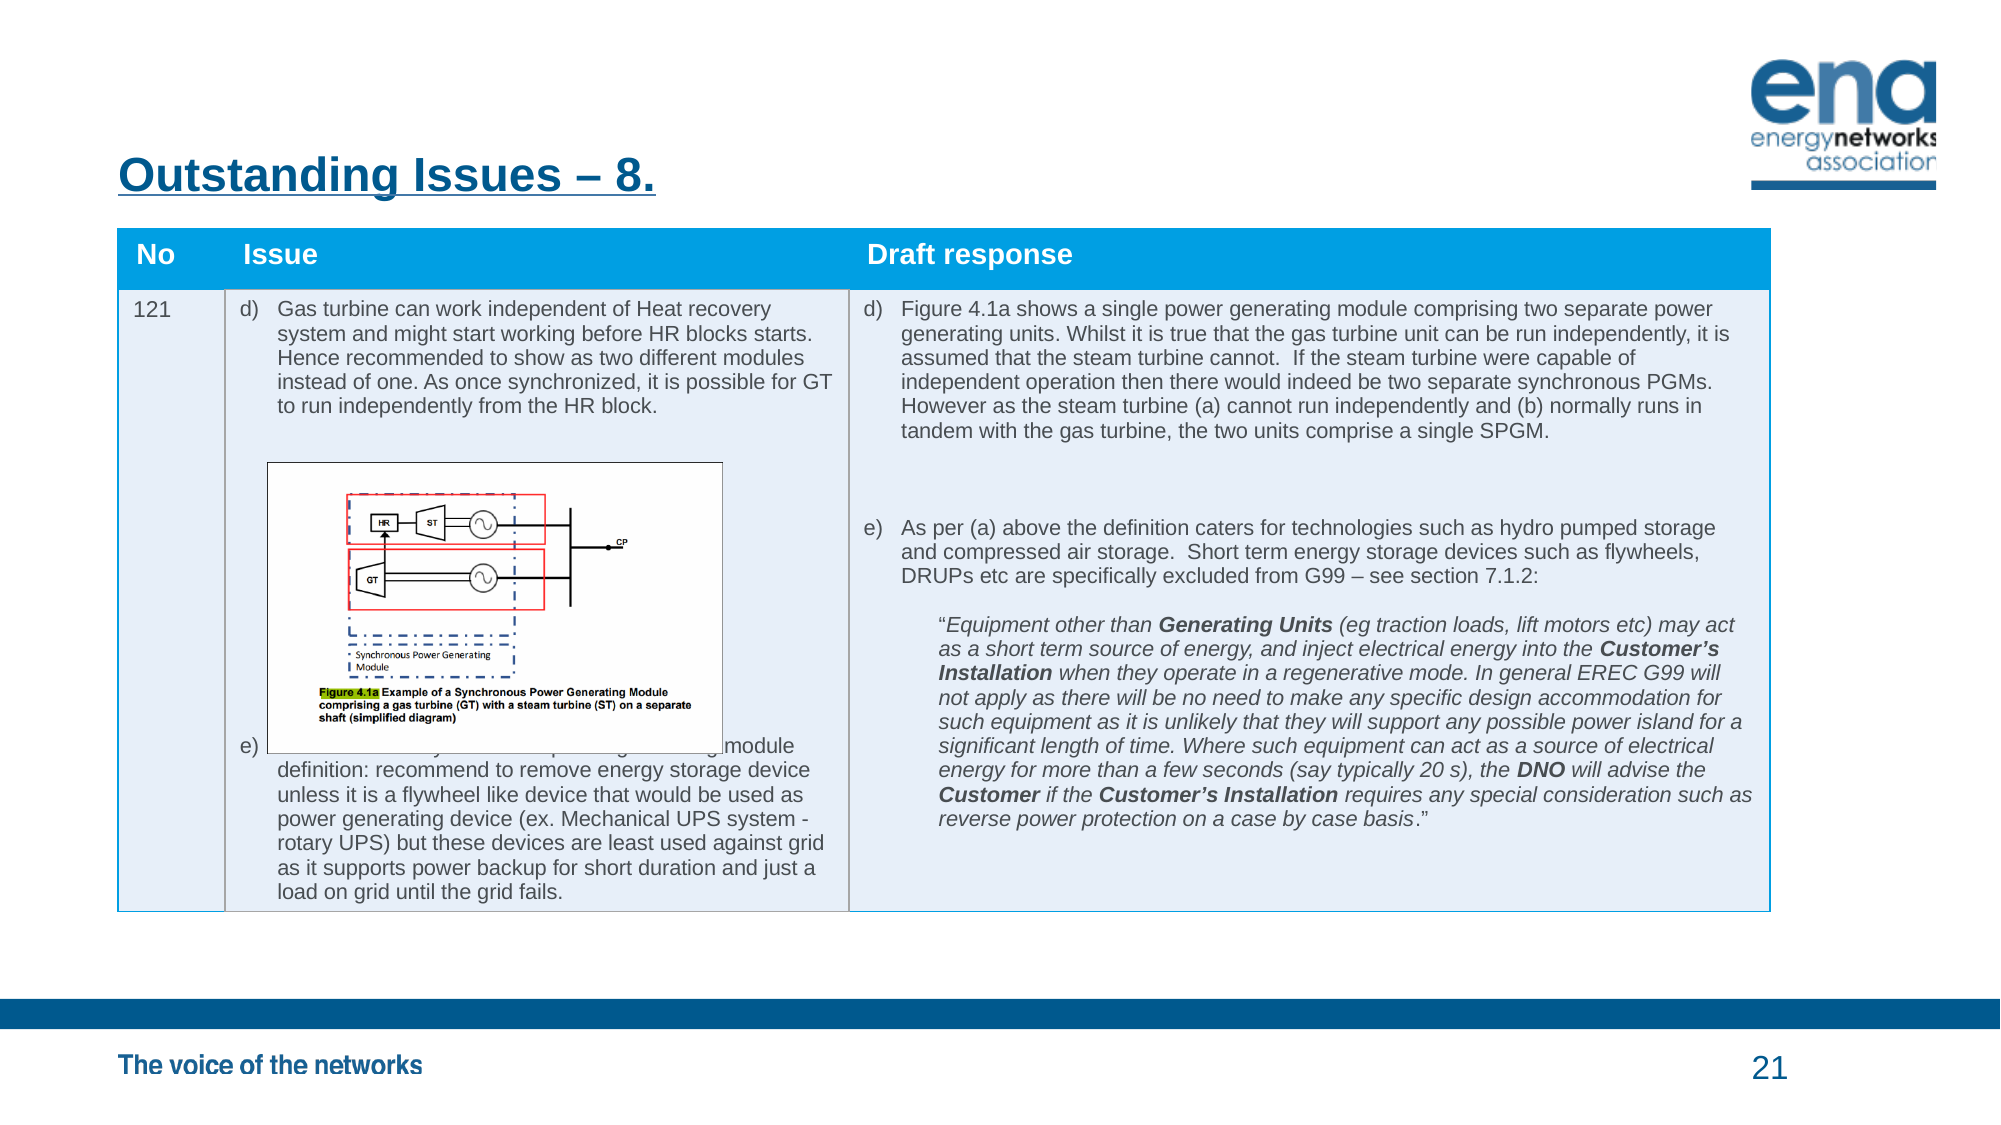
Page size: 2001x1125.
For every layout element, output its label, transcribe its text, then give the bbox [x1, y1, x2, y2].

table_header Issue [225, 230, 849, 289]
table_header No [119, 230, 225, 289]
table_cell 121 [119, 290, 224, 911]
picture [267, 462, 723, 754]
title Outstanding Issues – 8. [118, 47, 1595, 201]
table_header Draft response [849, 230, 1769, 289]
slide_number 21 [1751, 1036, 1937, 1096]
table_cell Figure 4.1a shows a single power generating module comprising two separate power generating units. Whilst it is true that the gas turbine unit can be run independently, it is assumed that the steam turbine cannot. If the steam turbine were capable of independent operation then there would indeed be two separate synchronous PGMs. However as the steam turbine (a) cannot run independently and (b) normally runs in tandem with the gas turbine, the two units comprise a single SPGM. As per (a) above the definition caters for technologies such as hydro pumped storage and compressed air storage. Short term energy storage devices such as flywheels, DRUPs etc are specifically excluded from G99 – see section 7.1.2: “Equipment other than Generating Units (eg traction loads, lift motors etc) may act as a short term source of energy, and inject electrical energy into the Customer’s Installation when they operate in a regenerative mode. In general EREC G99 will not apply as there will be no need to make any specific design accommodation for such equipment as it is unlikely that they will support any possible power island for a significant length of time. Where such equipment can act as a source of electrical energy for more than a few seconds (say typically 20 s), the DNO will advise the Customer if the Customer’s Installation requires any special consideration such as reverse power protection on a case by case basis.” [850, 290, 1769, 911]
table_cell Gas turbine can work independent of Heat recovery system and might start working before HR blocks starts. Hence recommended to show as two different modules instead of one. As once synchronized, it is possible for GT to run independently from the HR block. Modification of synchronous power generating module definition: recommend to remove energy storage device unless it is a flywheel like device that would be used as power generating device (ex. Mechanical UPS system - rotary UPS) but these devices are least used against grid as it supports power backup for short duration and just a load on grid until the grid fails. [226, 290, 848, 911]
